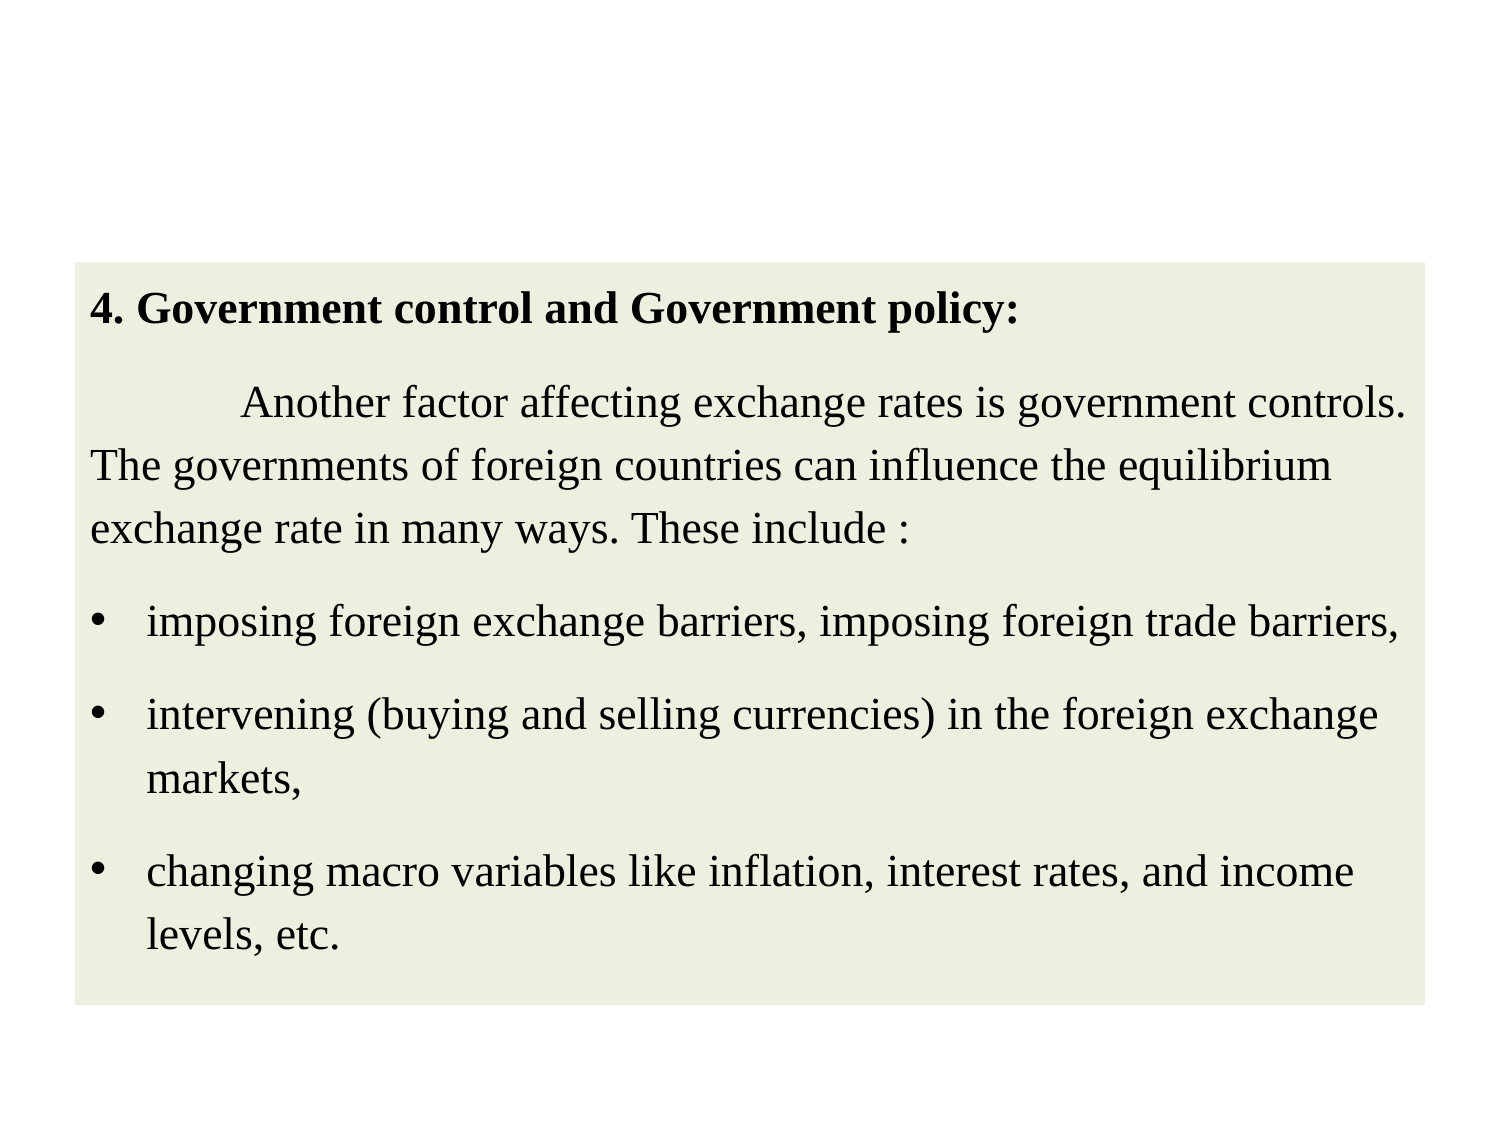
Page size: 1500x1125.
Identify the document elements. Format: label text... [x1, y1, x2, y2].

list 4. Government control and Government policy: Another factor affecting exchange rates is government controls. The governments of foreign countries can influence the equilibrium exchange rate in many ways. These include : imposing foreign exchange barriers, imposing foreign trade barriers, intervening (buying and selling currencies) in the foreign exchange markets, changing macro variables like inflation, interest rates, and income levels, etc. [75, 262, 1425, 1005]
